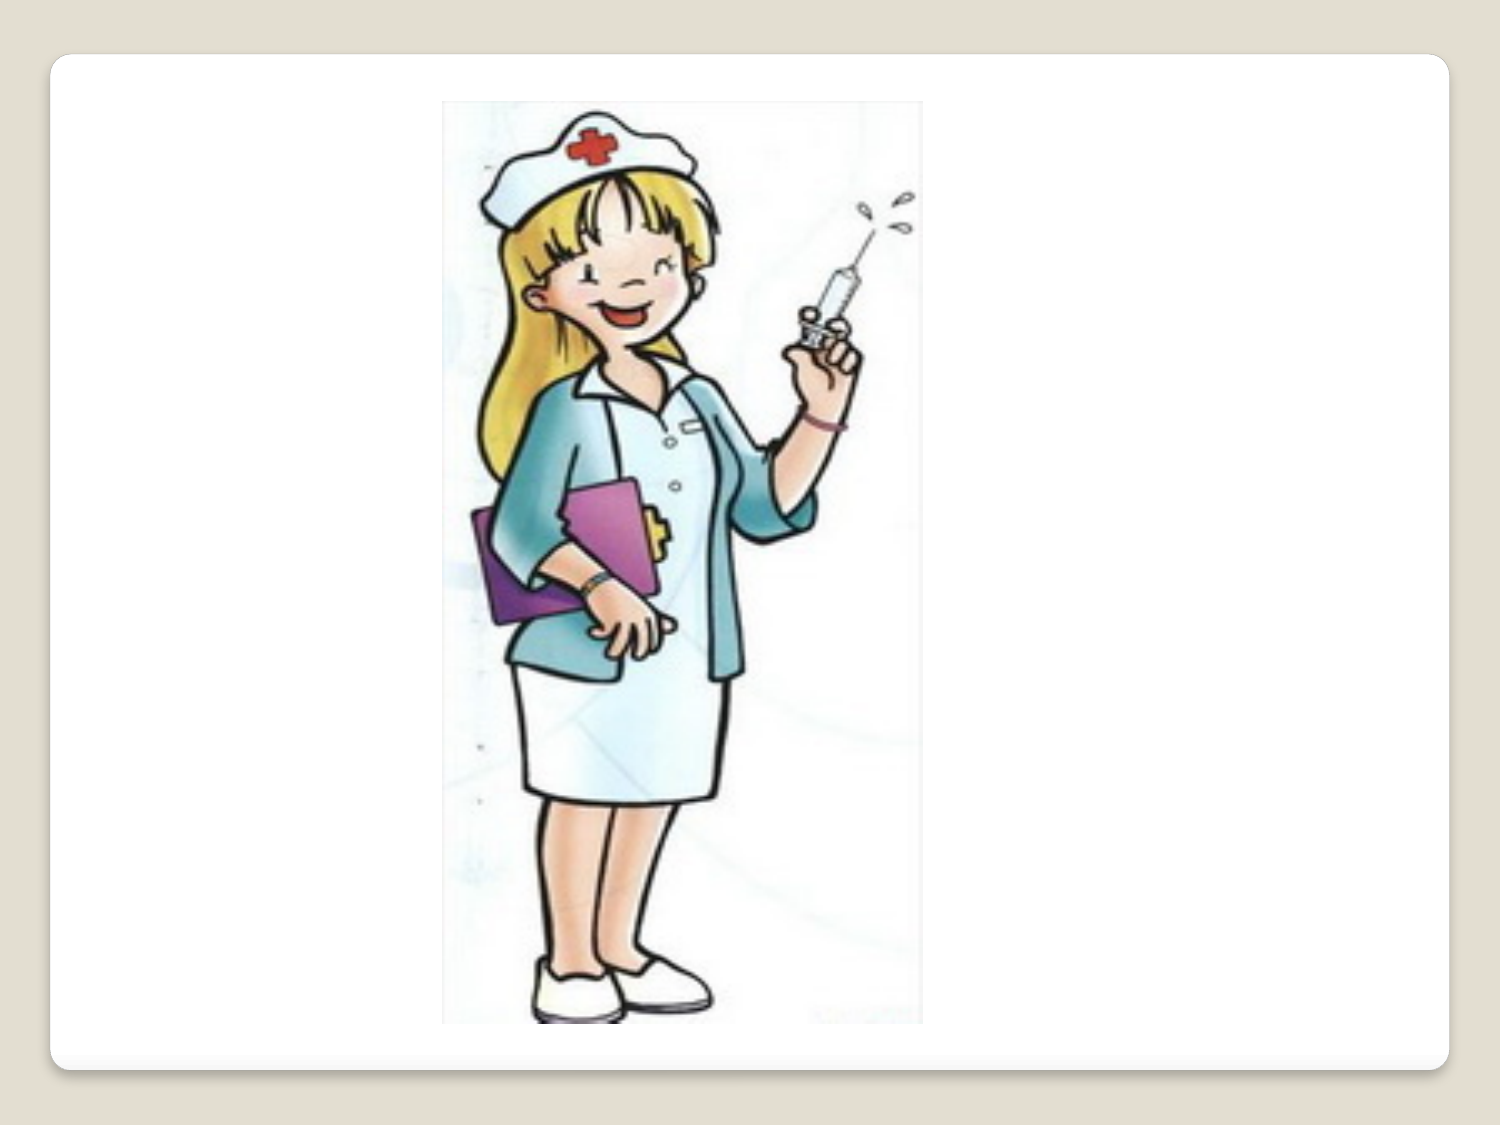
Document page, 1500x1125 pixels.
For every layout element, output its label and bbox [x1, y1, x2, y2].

picture [442, 101, 923, 1025]
